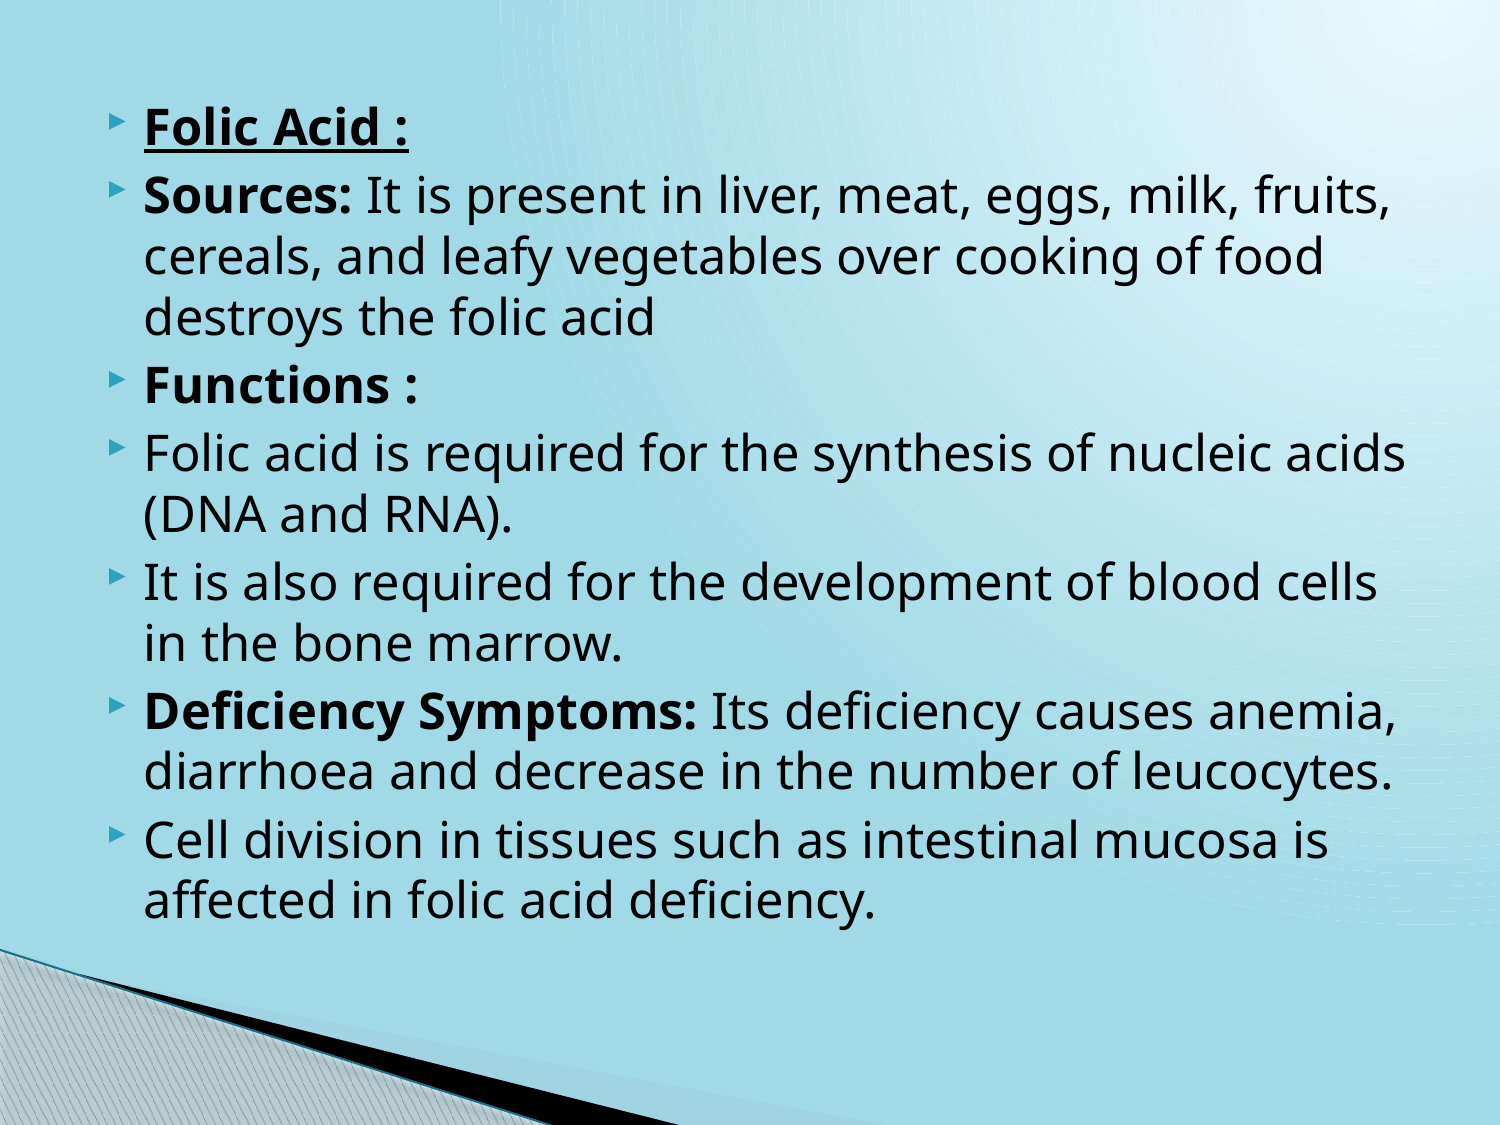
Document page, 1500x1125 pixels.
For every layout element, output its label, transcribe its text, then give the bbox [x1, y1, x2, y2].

list Folic Acid : Sources: It is present in liver, meat, eggs, milk, fruits, cereals, and leafy vegetables over cooking of food destroys the folic acid Functions : Folic acid is required for the synthesis of nucleic acids (DNA and RNA). It is also required for the development of blood cells in the bone marrow. Deficiency Symptoms: Its deficiency causes anemia, diarrhoea and decrease in the number of leucocytes. Cell division in tissues such as intestinal mucosa is affected in folic acid deficiency. [74, 87, 1426, 1006]
